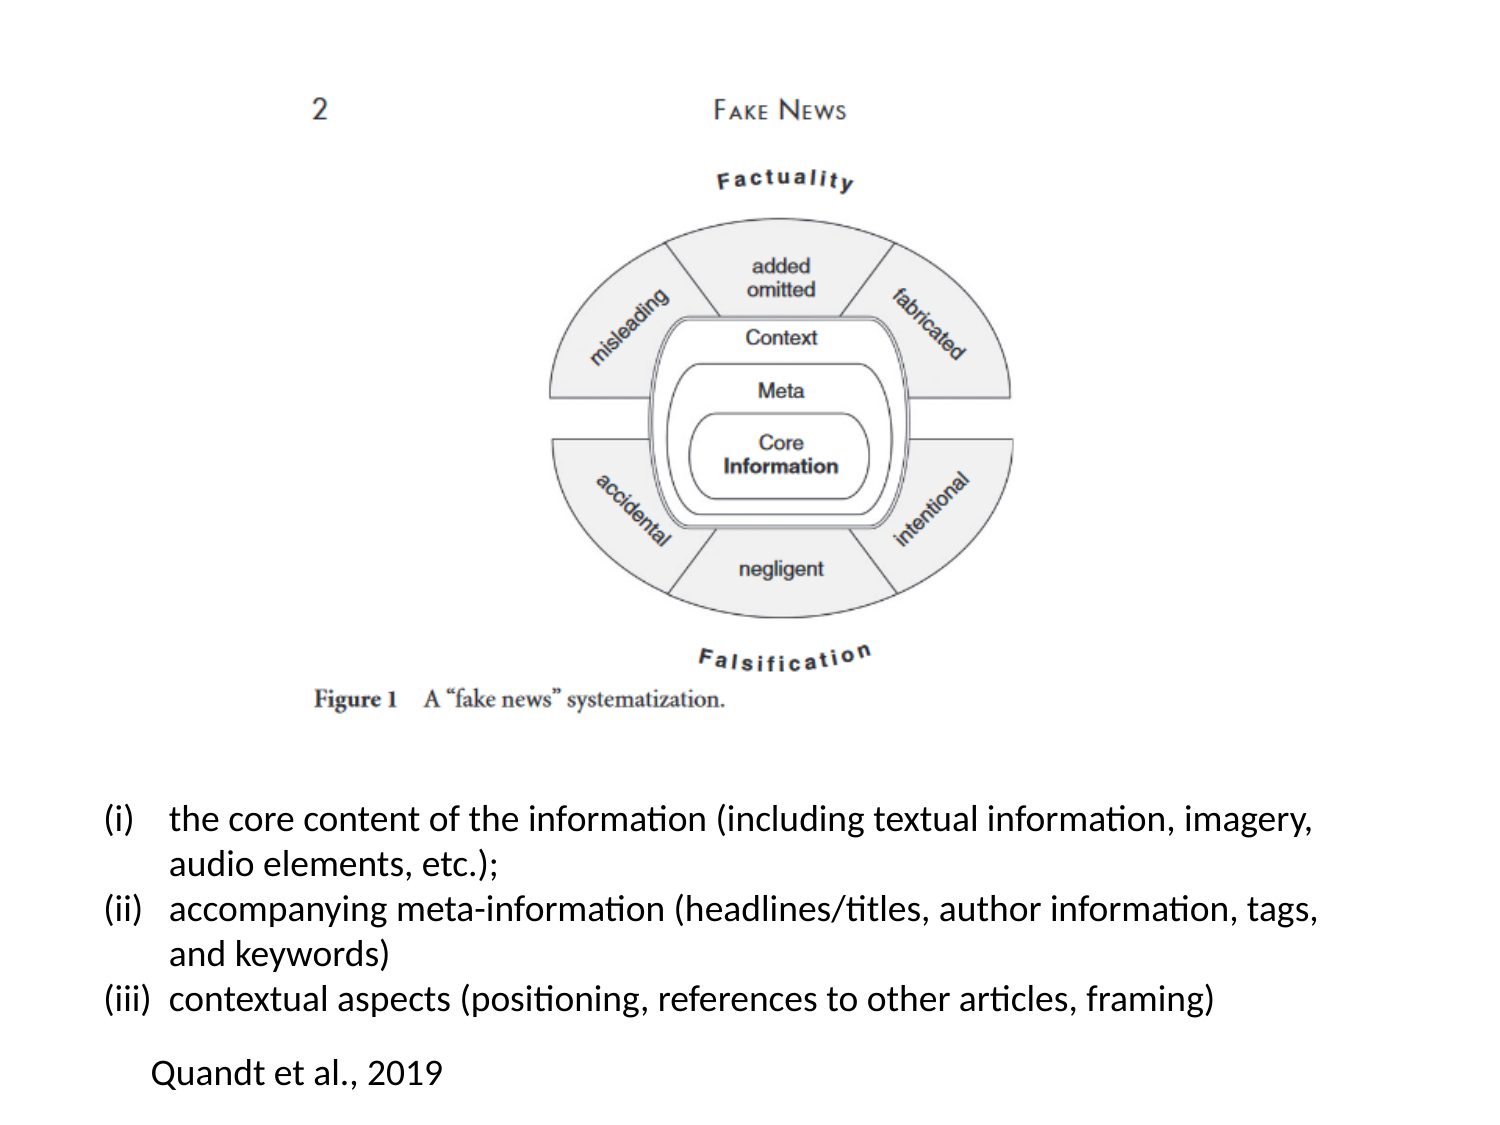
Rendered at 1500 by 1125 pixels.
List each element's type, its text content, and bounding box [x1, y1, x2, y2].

text_box the core content of the information (including textual information, imagery, audio elements, etc.); accompanying meta-information (headlines/titles, author information, tags, and keywords) contextual aspects (positioning, references to other articles, framing) [88, 786, 1370, 1027]
text_box Quandt et al., 2019 [135, 1040, 459, 1100]
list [282, 79, 1294, 729]
